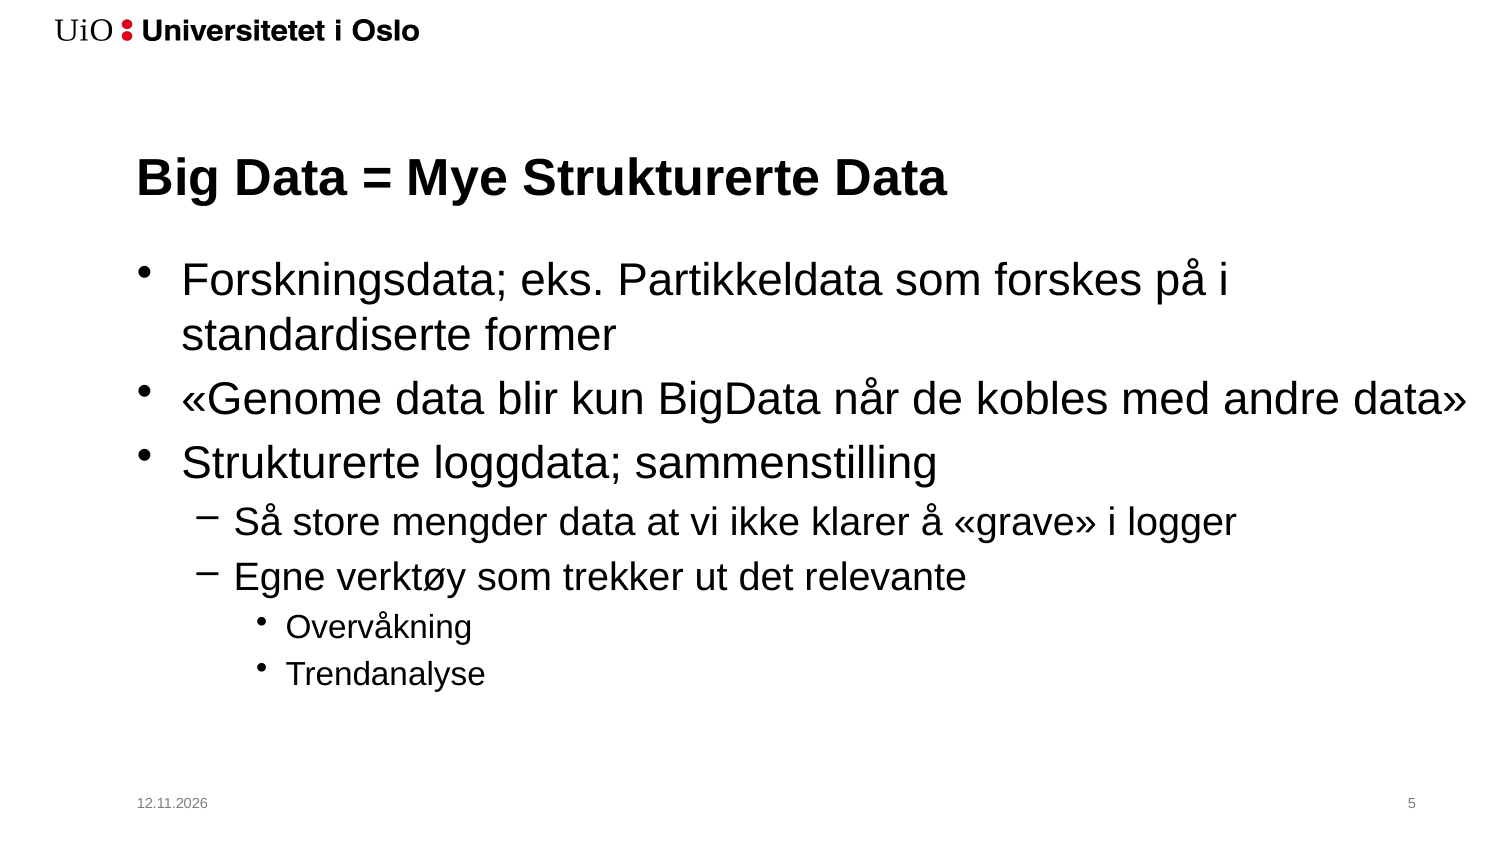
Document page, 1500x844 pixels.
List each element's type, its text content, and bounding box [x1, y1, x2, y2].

picture [55, 19, 419, 41]
list Forskningsdata; eks. Partikkeldata som forskes på i standardiserte former «Genome data blir kun BigData når de kobles med andre data» Strukturerte loggdata; sammenstilling Så store mengder data at vi ikke klarer å «grave» i logger Egne verktøy som trekker ut det relevante Overvåkning Trendanalyse [125, 243, 1483, 751]
title Big Data = Mye Strukturerte Data [125, 104, 1425, 243]
slide_number 6 [1315, 787, 1429, 844]
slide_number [124, 787, 438, 844]
